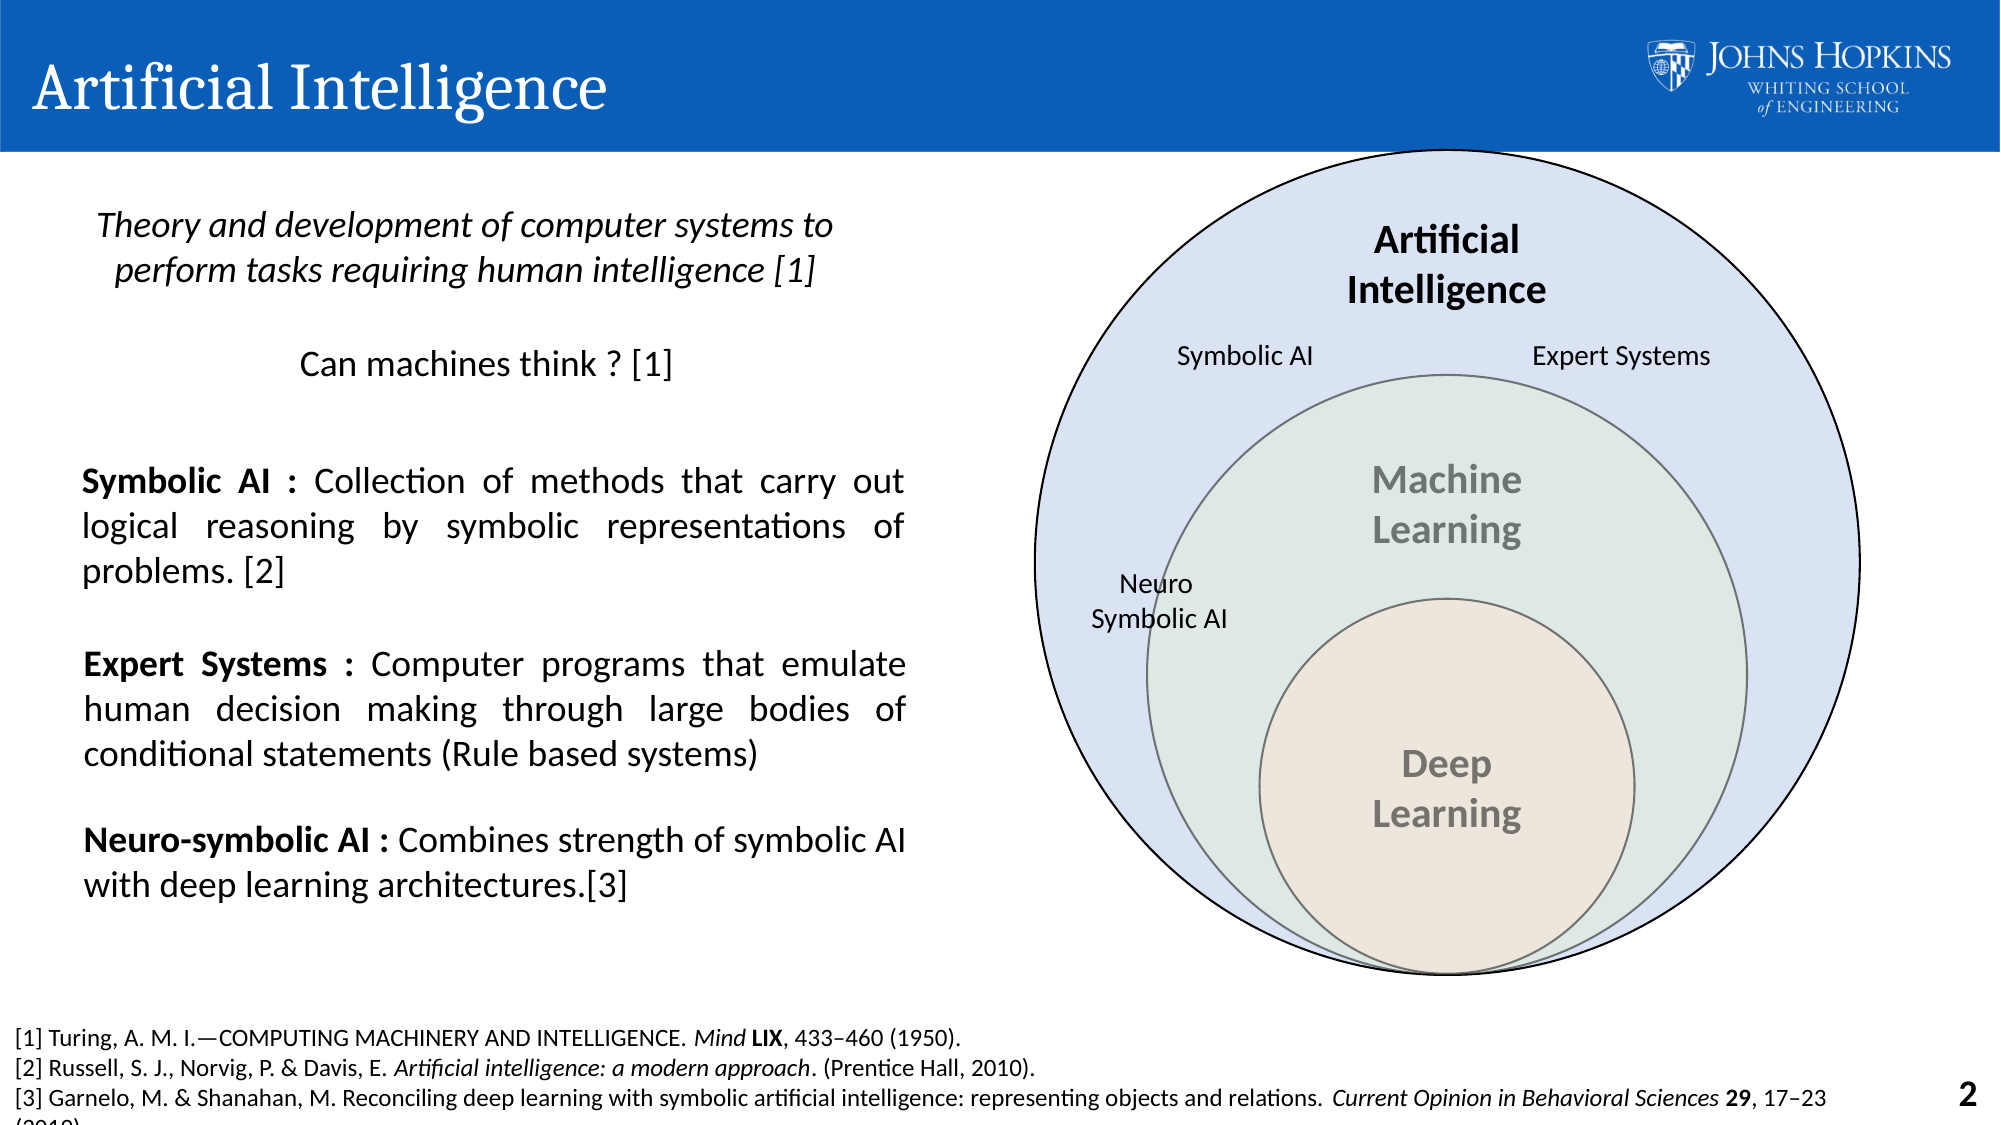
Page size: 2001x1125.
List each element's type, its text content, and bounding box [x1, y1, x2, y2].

text_box Can machines think ? [1] [285, 331, 706, 392]
slide_number 2 [1542, 1061, 1993, 1122]
text_box [1033, 149, 1861, 974]
text_box Symbolic AI [1162, 328, 1329, 379]
text_box Expert Systems [1517, 328, 1727, 379]
text_box [1258, 597, 1636, 975]
text_box Deep Learning [1272, 728, 1622, 843]
title Artificial Intelligence [17, 27, 1631, 149]
text_box Machine Learning [1272, 443, 1622, 559]
text_box Symbolic AI : Collection of methods that carry out logical reasoning by symbolic representations of problems. [2] [67, 448, 921, 599]
text_box [1145, 373, 1749, 976]
text_box [1] Turing, A. M. I.—COMPUTING MACHINERY AND INTELLIGENCE. Mind LIX, 433–460 (1950). [2] Russell, S. J., Norvig, P. & Davis, E. Artificial intelligence: a modern approach. (Prentice Hall, 2010). [3] Garnelo, M. & Shanahan, M. Reconciling deep learning with symbolic artificial intelligence: representing objects and relations. Current Opinion in Behavioral Sciences 29, 17–23 (2019). [0, 1014, 1920, 1125]
text_box Neuro-symbolic AI : Combines strength of symbolic AI with deep learning architectures.[3] [68, 807, 922, 913]
text_box Artificial Intelligence [1272, 204, 1622, 320]
text_box Expert Systems : Computer programs that emulate human decision making through large bodies of conditional statements (Rule based systems) [68, 631, 922, 781]
text_box Theory and development of computer systems to perform tasks requiring human intelligence [1] [58, 192, 872, 298]
text_box Neuro Symbolic AI [1076, 557, 1243, 642]
